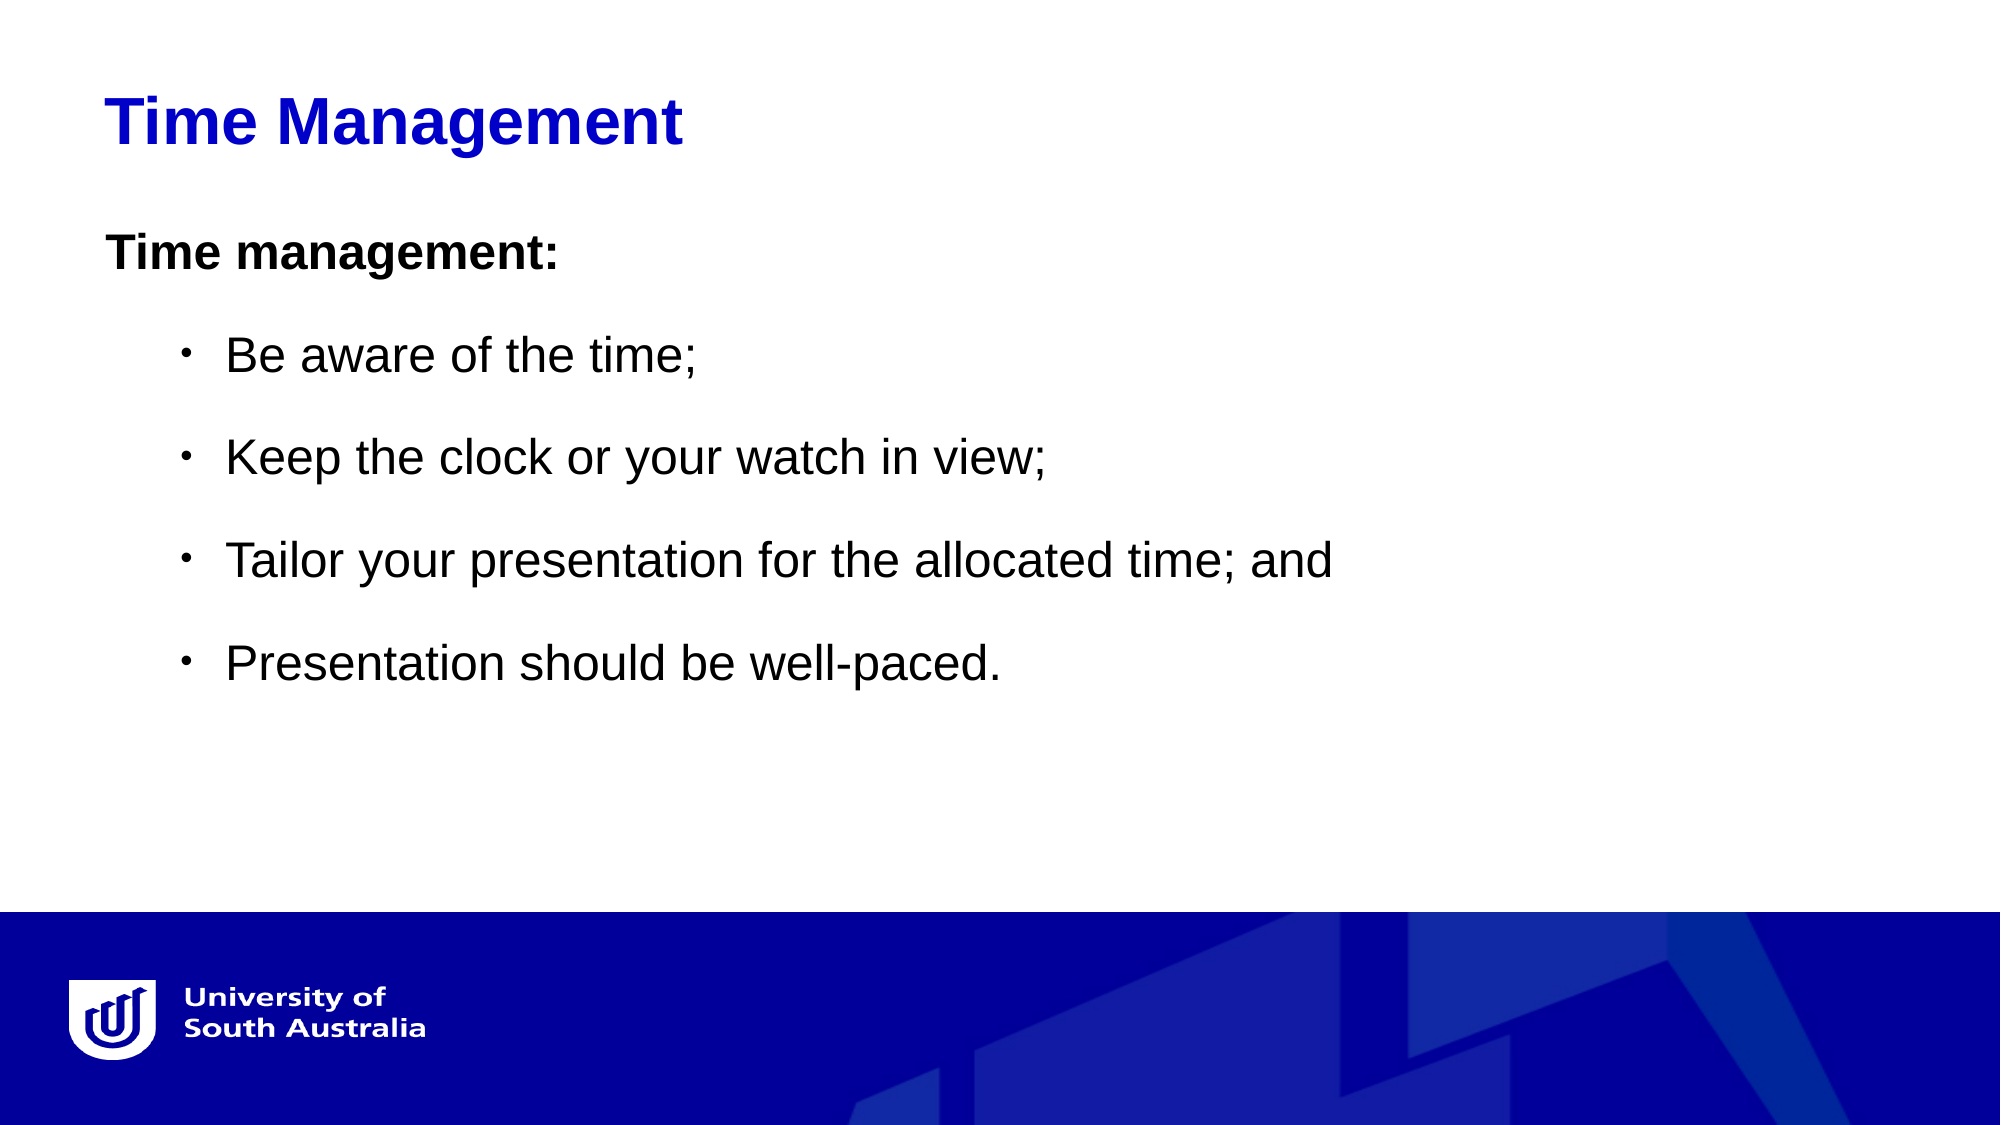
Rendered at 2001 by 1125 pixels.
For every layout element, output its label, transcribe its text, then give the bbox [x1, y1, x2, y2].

list Time management: Be aware of the time; Keep the clock or your watch in view; Tailor your presentation for the allocated time; and Presentation should be well-paced. [90, 212, 1897, 319]
list Time Management [89, 70, 1896, 177]
picture [0, 912, 2000, 1125]
